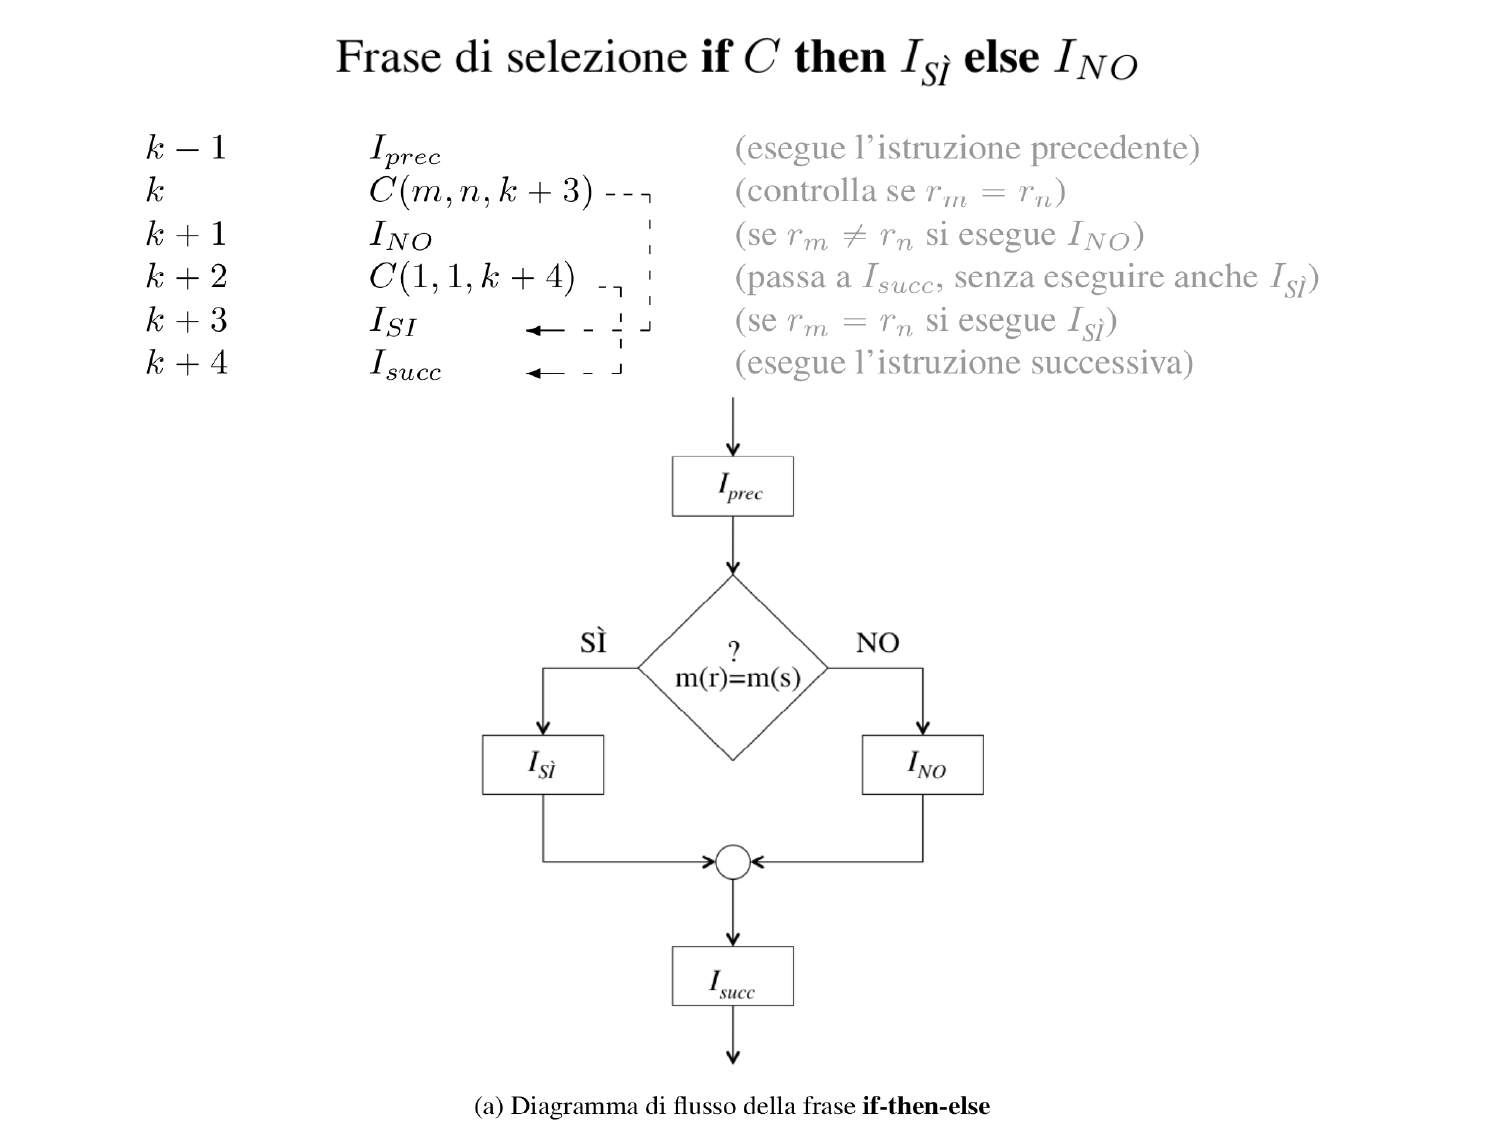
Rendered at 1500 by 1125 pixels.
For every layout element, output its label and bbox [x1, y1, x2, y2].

picture [122, 13, 1339, 1125]
